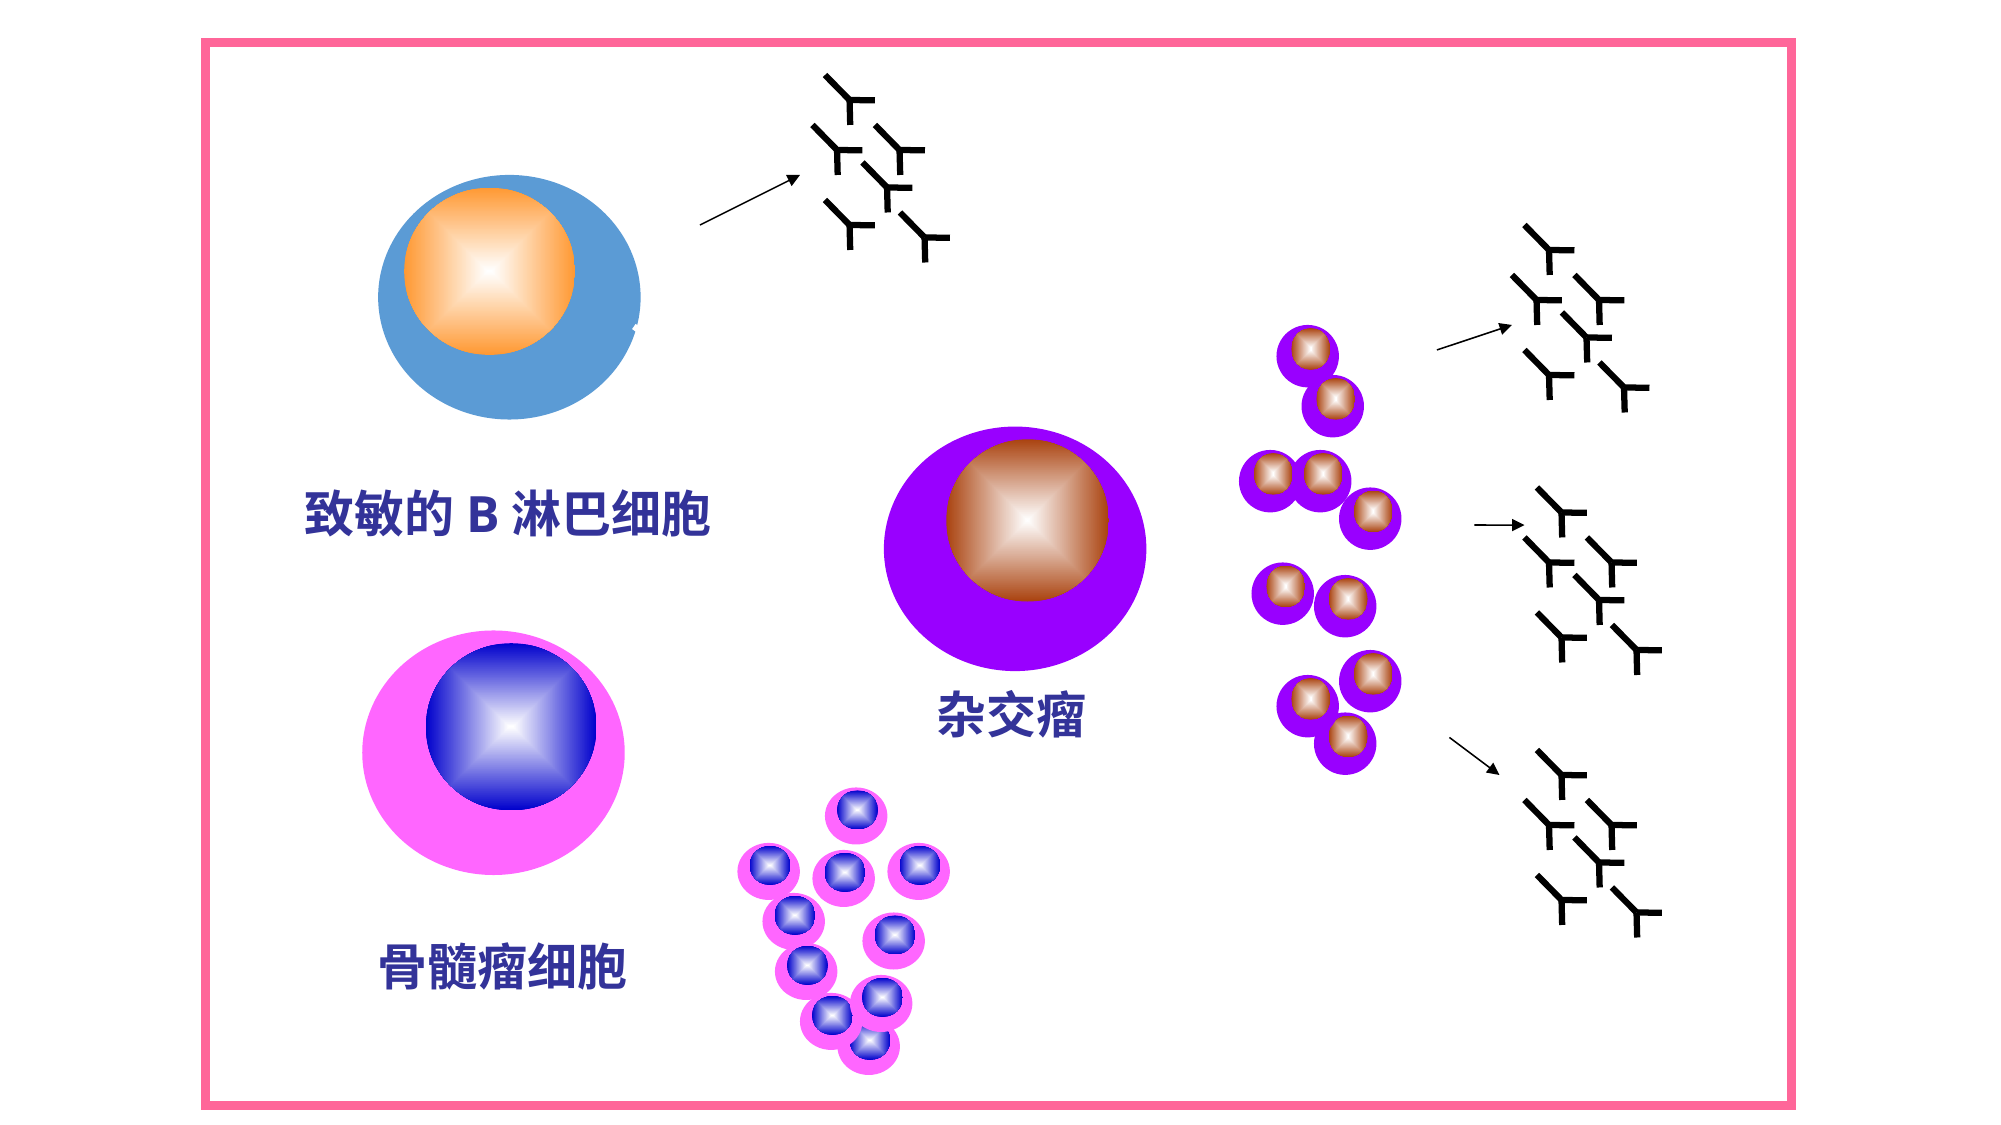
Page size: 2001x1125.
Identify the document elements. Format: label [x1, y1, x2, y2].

text_box [205, 42, 1792, 1106]
text_box [699, 74, 950, 263]
text_box [1188, 324, 1402, 775]
text_box [303, 174, 714, 551]
text_box [633, 326, 1147, 753]
text_box [687, 787, 950, 1075]
text_box [362, 630, 643, 1004]
text_box [1436, 224, 1662, 938]
